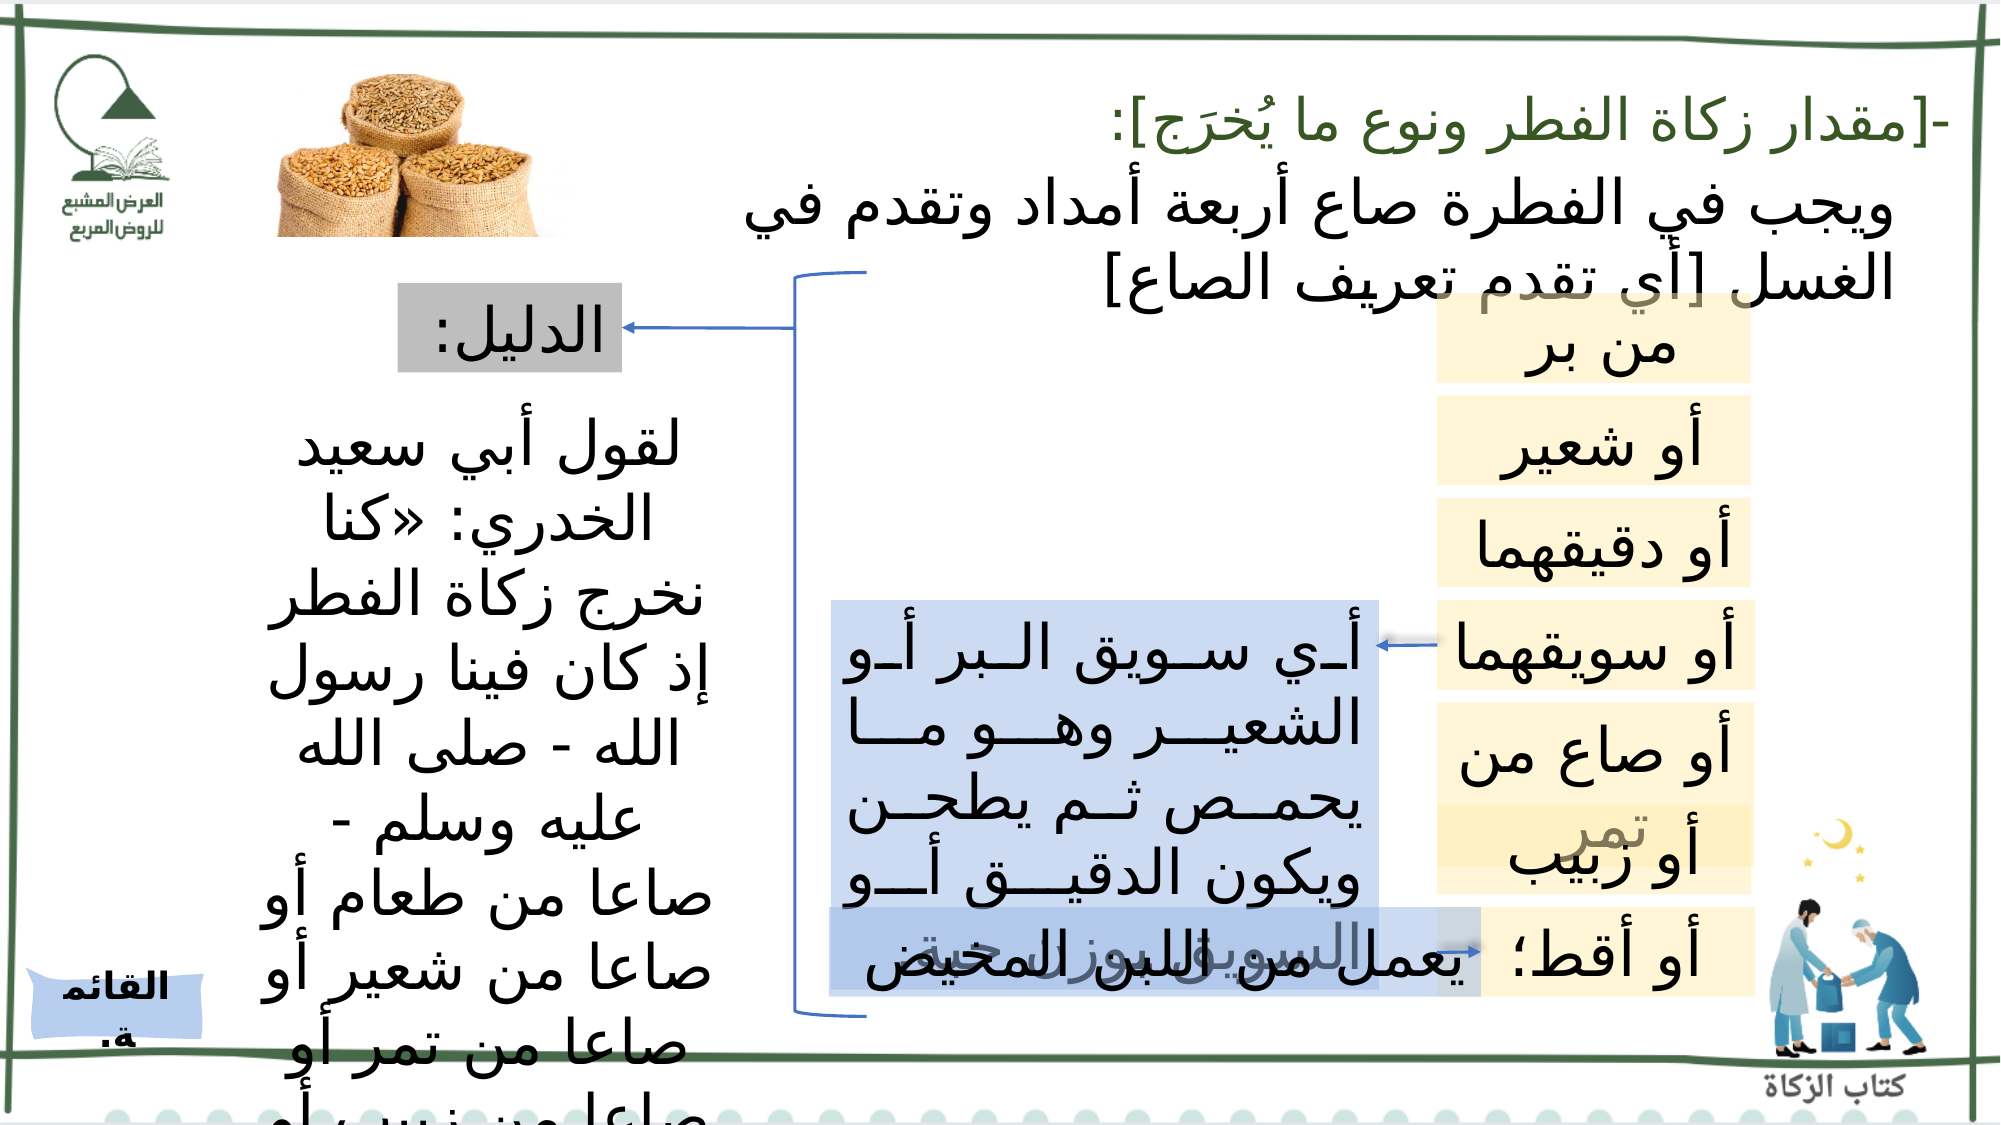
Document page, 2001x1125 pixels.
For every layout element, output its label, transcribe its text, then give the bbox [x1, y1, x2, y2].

text_box أو صاع من تمر [1437, 702, 1754, 867]
text_box -[مقدار زكاة الفطر ونوع ما يُخرَج]: [1093, 75, 1968, 160]
text_box الدليل: [397, 282, 622, 373]
text_box لقول أبي سعيد الخدري: «كنا نخرج زكاة الفطر إذ كان فينا رسول الله - صلى الله عليه وسلم - صاعا من طعام أو صاعا من شعير أو صاعا من تمر أو صاعا من زبيب أو صاعا من أقط» متفق عليه. [245, 395, 734, 1125]
text_box أو شعير [1437, 395, 1751, 486]
text_box أو زبيب [1437, 804, 1752, 895]
text_box أو أقط؛ [1481, 907, 1756, 997]
text_box أو سويقهما [1437, 600, 1756, 690]
picture [0, 0, 2001, 1125]
text_box [793, 270, 867, 1018]
text_box من بر [1436, 293, 1751, 383]
text_box يعمل من اللبن المخيض [867, 907, 1481, 997]
text_box ويجب في الفطرة صاع أربعة أمداد وتقدم في الغسل [أي تقدم تعريف الصاع] [578, 154, 1913, 319]
text_box القائمة. [36, 978, 198, 1034]
text_box أو دقيقهما [1437, 497, 1751, 588]
text_box أي سويق البر أو الشعير وهو ما يحمص ثم يطحن ويكون الدقيق أو السويق بوزن حبة. [867, 600, 1379, 907]
